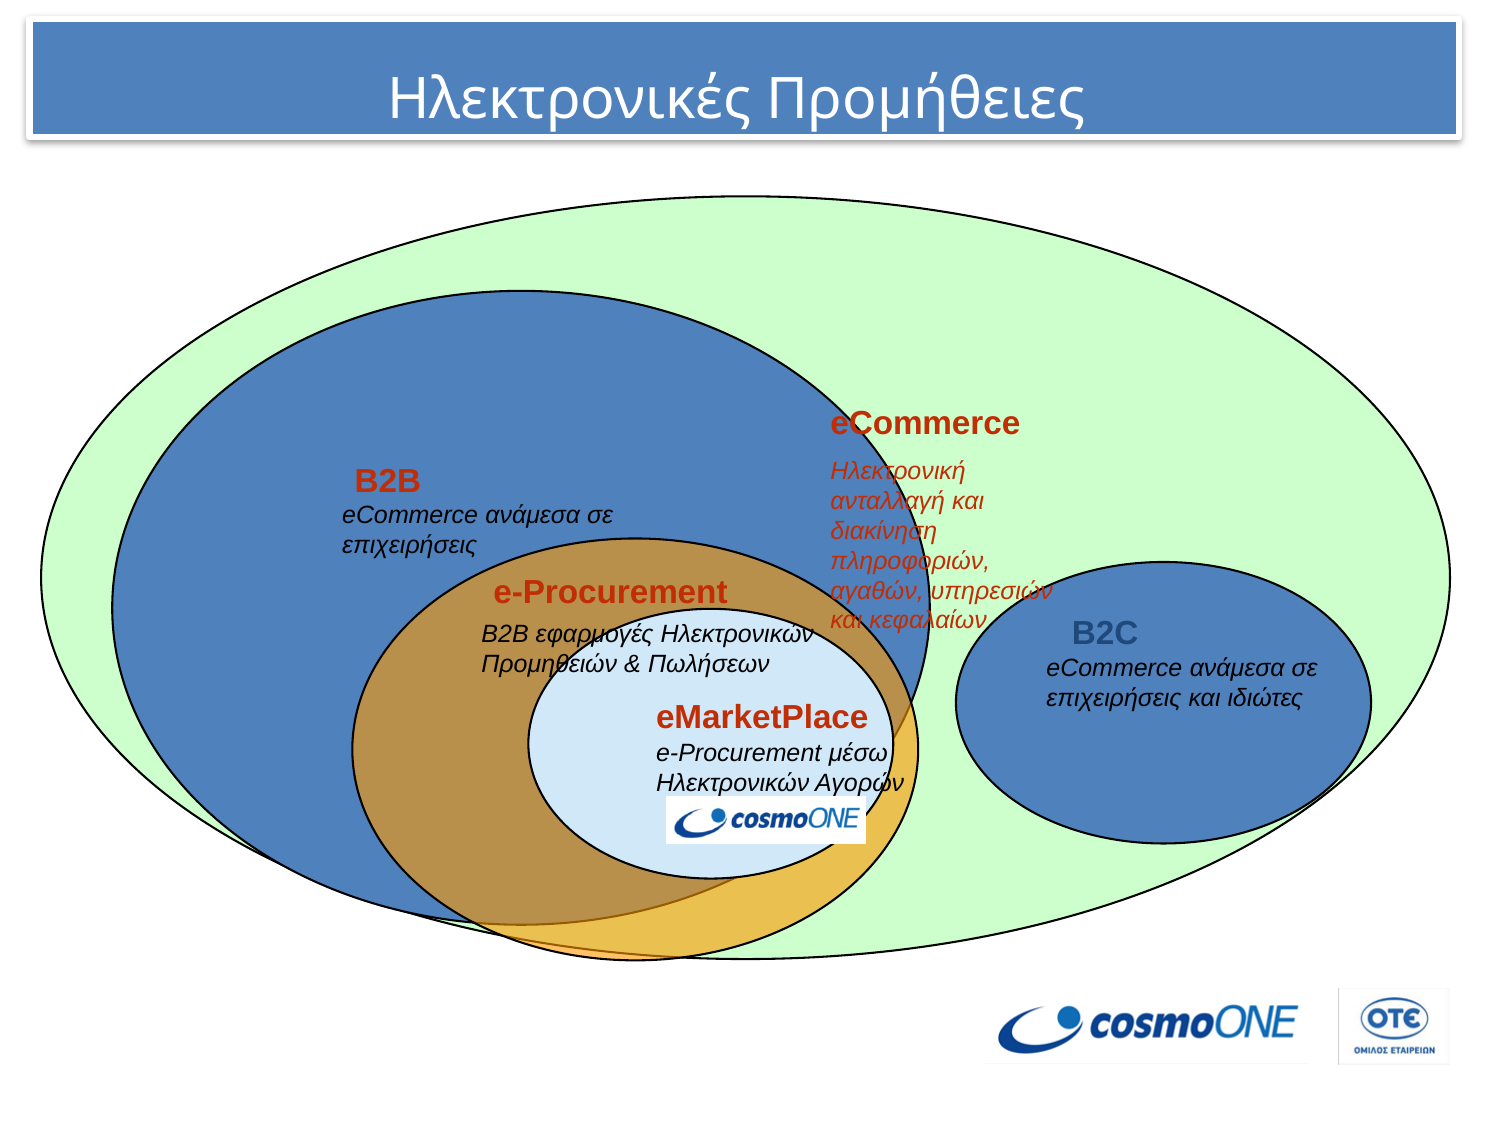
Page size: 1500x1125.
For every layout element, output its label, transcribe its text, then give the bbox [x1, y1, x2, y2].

text_box eCommerce ανάμεσα σε επιχειρήσεις και ιδιώτες [1031, 659, 1334, 719]
text_box [1092, 561, 1311, 603]
text_box e-Procurement [478, 562, 756, 618]
text_box Β2Β εφαρμογές Ηλεκτρονικών Προμηθειών & Πωλήσεων [466, 609, 832, 685]
text_box B2B [339, 451, 705, 507]
picture [985, 986, 1451, 1065]
text_box [905, 684, 918, 702]
text_box [41, 196, 1450, 960]
text_box [528, 684, 877, 879]
text_box [112, 290, 822, 923]
text_box [352, 574, 909, 961]
text_box [876, 684, 917, 728]
text_box [505, 538, 815, 609]
text_box Ηλεκτρονικές Προμήθειες [26, 16, 1462, 140]
text_box eCommerce [815, 393, 1180, 449]
text_box eCommerce ανάμεσα σε επιχειρήσεις [327, 491, 667, 567]
picture [666, 795, 866, 844]
text_box Ηλεκτρονική ανταλλαγή και διακίνηση πληροφοριών, αγαθών, υπηρεσιών και κεφαλαίων [815, 446, 1092, 684]
text_box B2C [1092, 603, 1334, 659]
text_box [955, 622, 1372, 844]
text_box eMarketPlace [641, 688, 906, 744]
text_box e-Procurement μέσω Ηλεκτρονικών Αγορών [641, 728, 969, 804]
